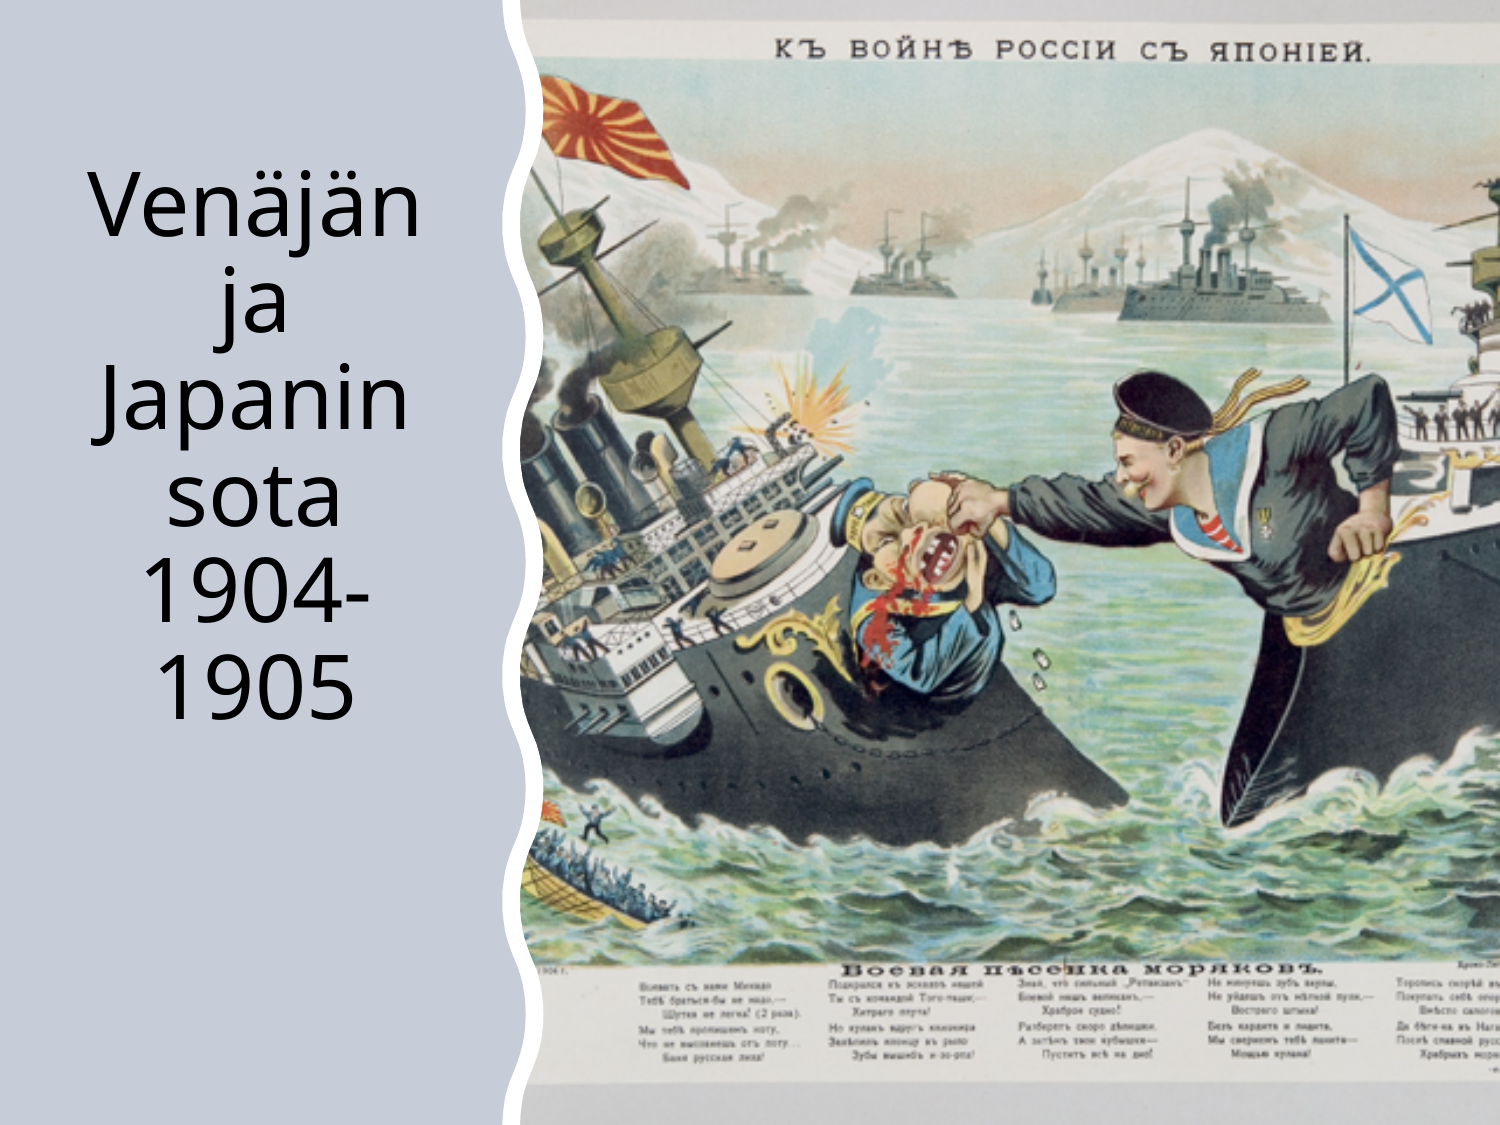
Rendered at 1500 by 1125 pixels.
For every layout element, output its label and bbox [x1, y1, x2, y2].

text_box [0, 0, 526, 1125]
list [526, 0, 1500, 1125]
